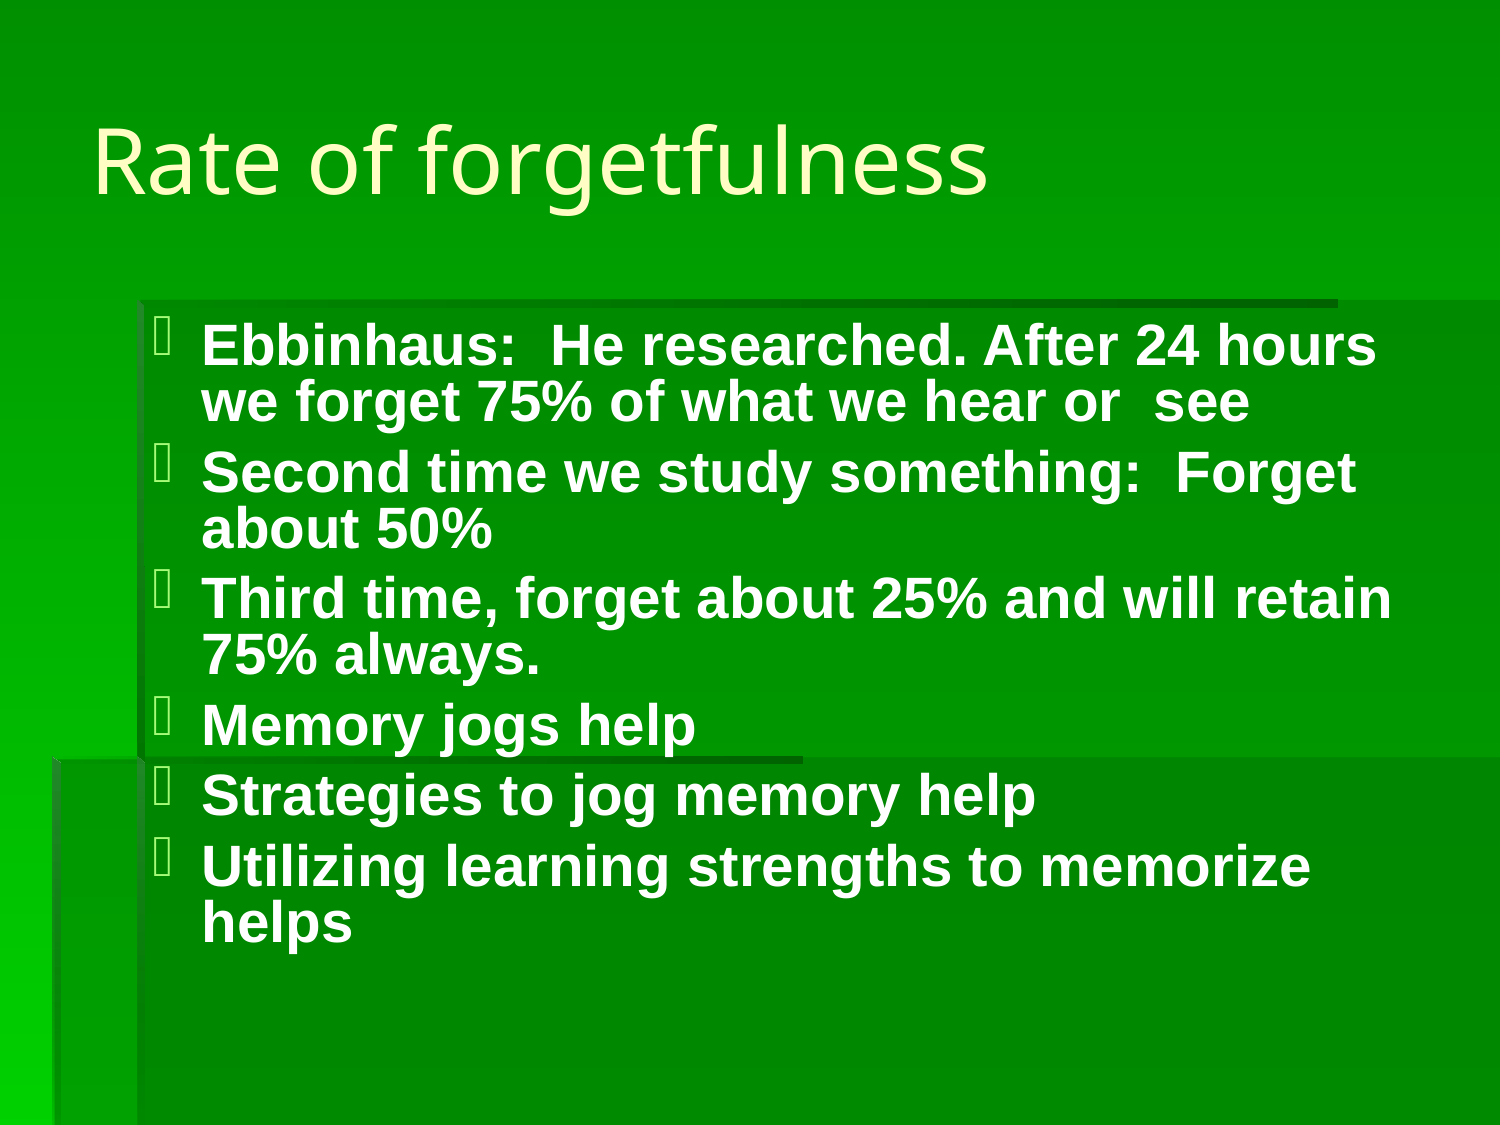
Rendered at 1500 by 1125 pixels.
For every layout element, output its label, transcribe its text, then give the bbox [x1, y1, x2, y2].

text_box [51, 299, 1500, 1125]
title Rate of forgetfulness [74, 2, 1451, 299]
